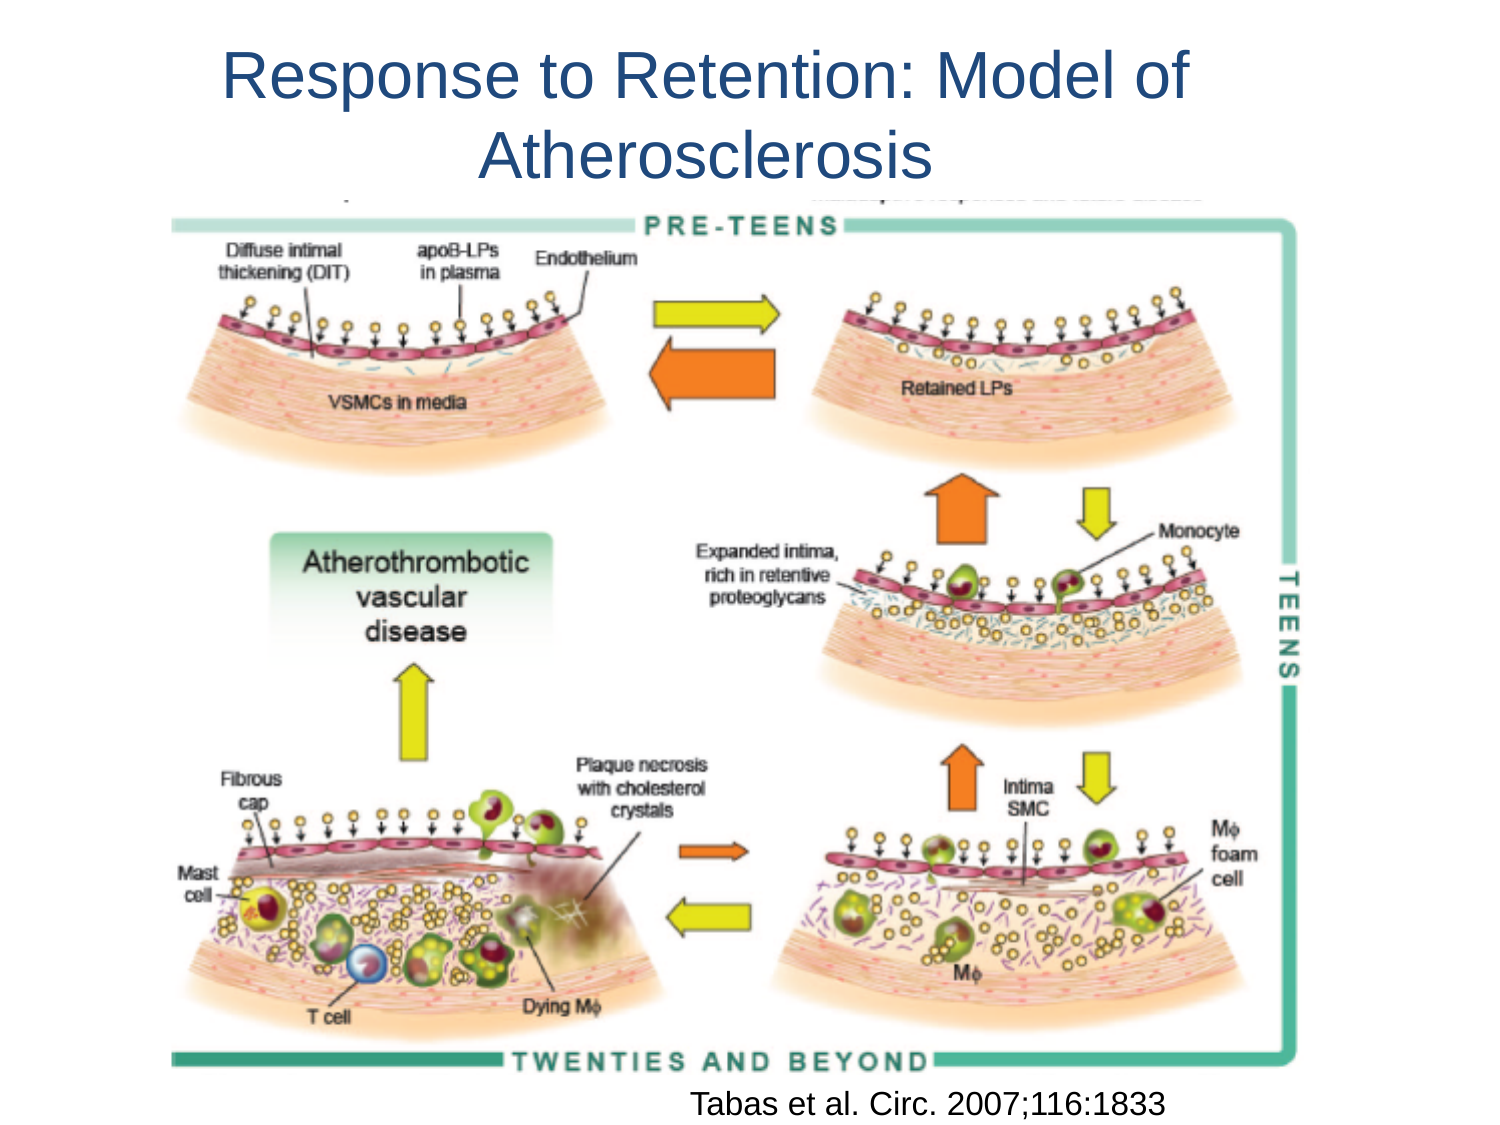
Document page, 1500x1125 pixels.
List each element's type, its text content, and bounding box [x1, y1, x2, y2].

text_box Tabas et al. Circ. 2007;116:1833 [674, 1074, 1425, 1125]
text_box Response to Retention: Model of Atherosclerosis [137, 24, 1275, 200]
picture [149, 199, 1310, 1076]
